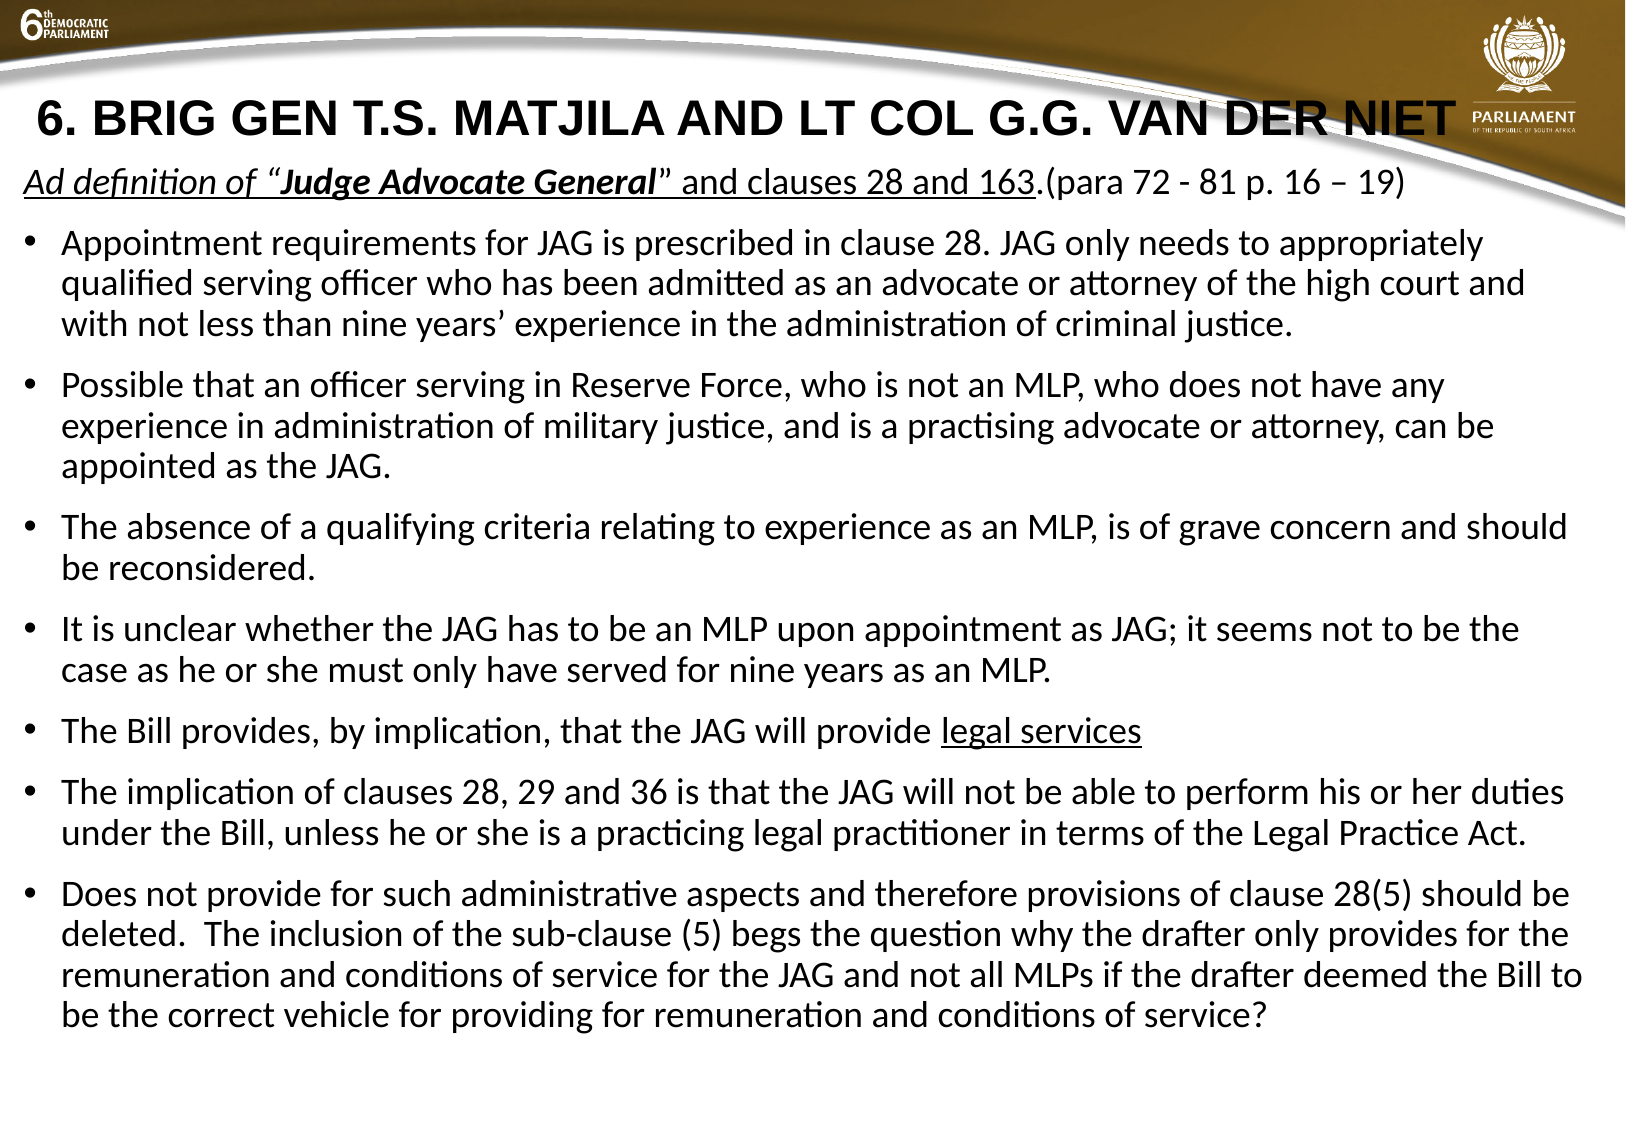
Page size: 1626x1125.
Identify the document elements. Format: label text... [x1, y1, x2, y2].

list Ad definition of “Judge Advocate General” and clauses 28 and 163.(para 72 - 81 p. 16 – 19) Appointment requirements for JAG is prescribed in clause 28. JAG only needs to appropriately qualified serving officer who has been admitted as an advocate or attorney of the high court and with not less than nine years’ experience in the administration of criminal justice. Possible that an officer serving in Reserve Force, who is not an MLP, who does not have any experience in administration of military justice, and is a practising advocate or attorney, can be appointed as the JAG. The absence of a qualifying criteria relating to experience as an MLP, is of grave concern and should be reconsidered. It is unclear whether the JAG has to be an MLP upon appointment as JAG; it seems not to be the case as he or she must only have served for nine years as an MLP. The Bill provides, by implication, that the JAG will provide legal services The implication of clauses 28, 29 and 36 is that the JAG will not be able to perform his or her duties under the Bill, unless he or she is a practicing legal practitioner in terms of the Legal Practice Act. Does not provide for such administrative aspects and therefore provisions of clause 28(5) should be deleted. The inclusion of the sub-clause (5) begs the question why the drafter only provides for the remuneration and conditions of service for the JAG and not all MLPs if the drafter deemed the Bill to be the correct vehicle for providing for remuneration and conditions of service? [8, 154, 1605, 1109]
title 6. BRIG GEN T.S. MATJILA AND LT COL G.G. VAN DER NIET [21, 63, 1575, 154]
picture [0, 0, 1626, 1125]
